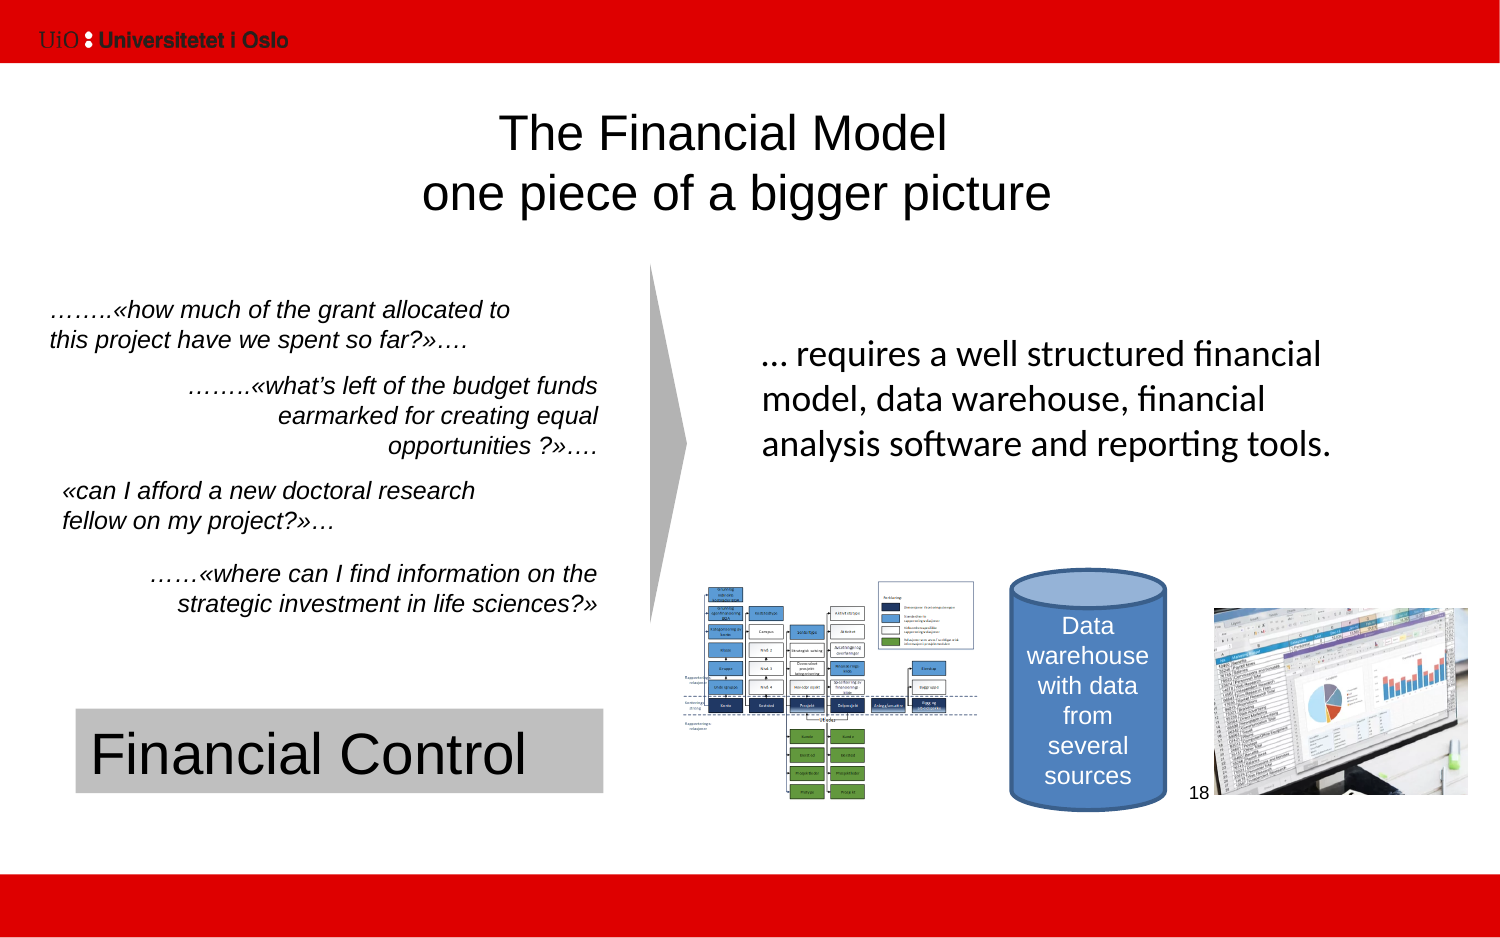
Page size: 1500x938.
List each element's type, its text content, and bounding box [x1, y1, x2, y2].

text_box ……..«how much of the grant allocated to this project have we spent so far?»…. [44, 288, 519, 359]
text_box «can I afford a new doctoral research fellow on my project?»… [57, 469, 531, 540]
picture [1214, 608, 1468, 795]
text_box [650, 263, 687, 624]
text_box … requires a well structured financial model, data warehouse, financial analysis software and reporting tools. [750, 323, 1400, 583]
text_box ……«where can I find information on the strategic investment in life sciences?» [129, 552, 604, 623]
text_box ……..«what’s left of the budget funds earmarked for creating equal opportunities ?»…. [130, 364, 604, 464]
picture [681, 576, 980, 804]
slide_number 18 [1174, 773, 1259, 821]
text_box Financial Control [75, 708, 604, 794]
title The Financial Model one piece of a bigger picture [52, 75, 1423, 246]
text_box Data warehouse with data from several sources [1009, 567, 1168, 813]
picture [39, 31, 288, 48]
